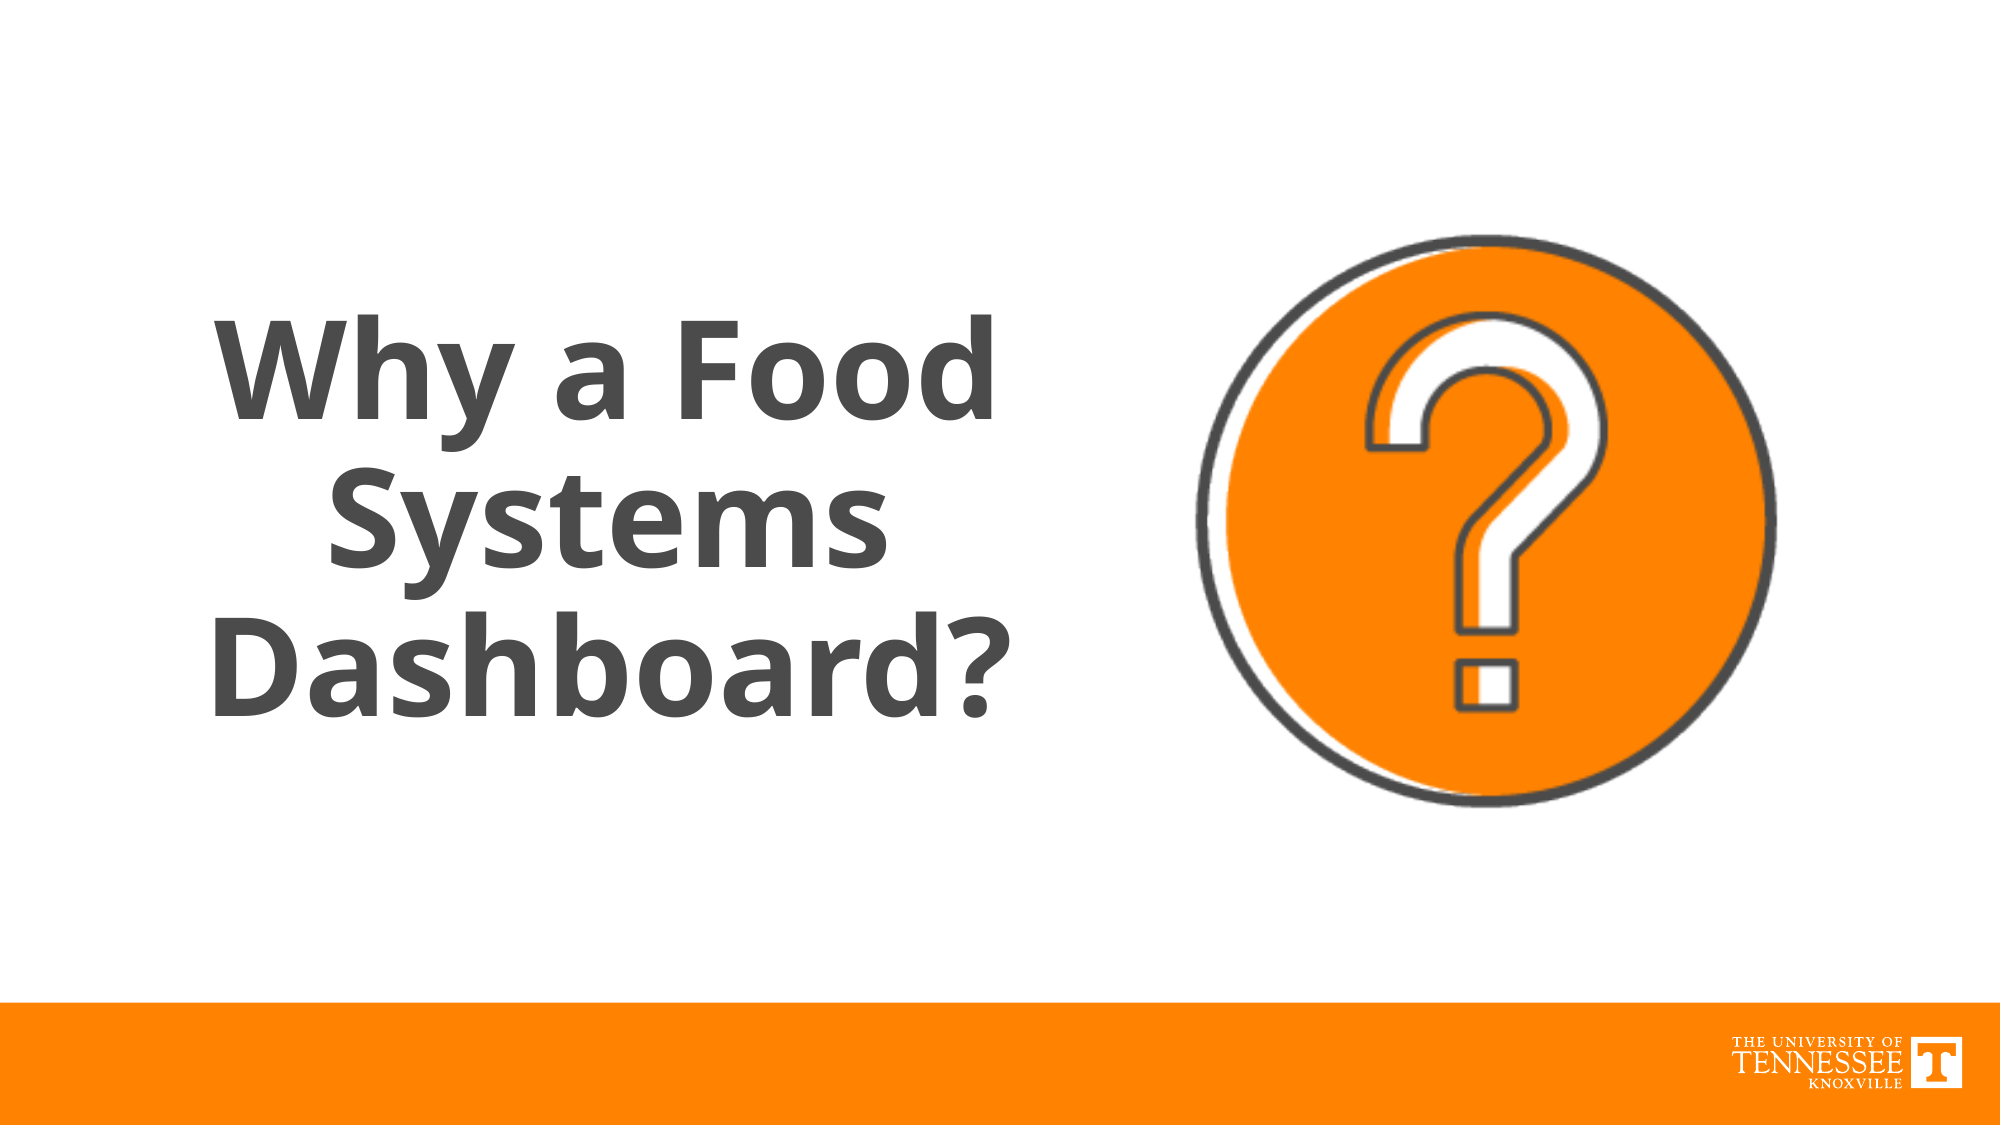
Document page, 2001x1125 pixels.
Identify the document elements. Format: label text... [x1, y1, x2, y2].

title Why a Food Systems Dashboard? [163, 561, 1054, 746]
picture [1172, 210, 1806, 834]
